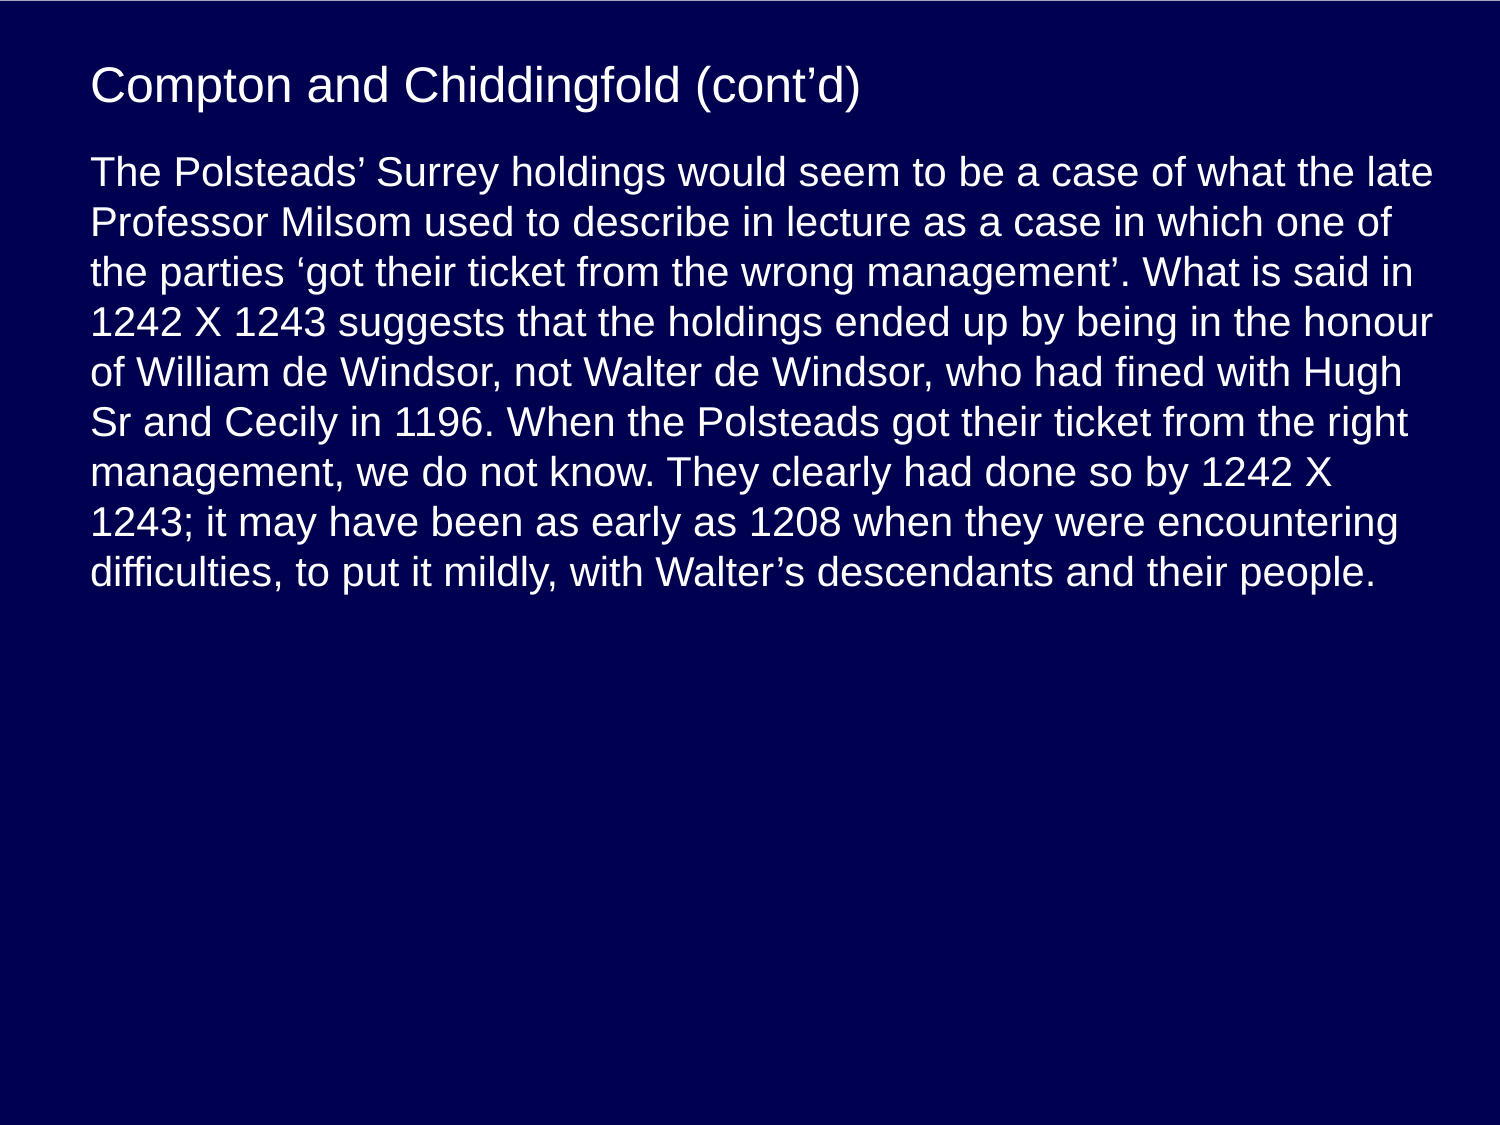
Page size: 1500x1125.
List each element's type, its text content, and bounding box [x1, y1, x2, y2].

list The Polsteads’ Surrey holdings would seem to be a case of what the late Professor Milsom used to describe in lecture as a case in which one of the parties ‘got their ticket from the wrong management’. What is said in 1242 X 1243 suggests that the holdings ended up by being in the honour of William de Windsor, not Walter de Windsor, who had fined with Hugh Sr and Cecily in 1196. When the Polsteads got their ticket from the right management, we do not know. They clearly had done so by 1242 X 1243; it may have been as early as 1208 when they were encountering difficulties, to put it mildly, with Walter’s descendants and their people. [75, 137, 1456, 1125]
title Compton and Chiddingfold (cont’d) [75, 45, 1425, 137]
